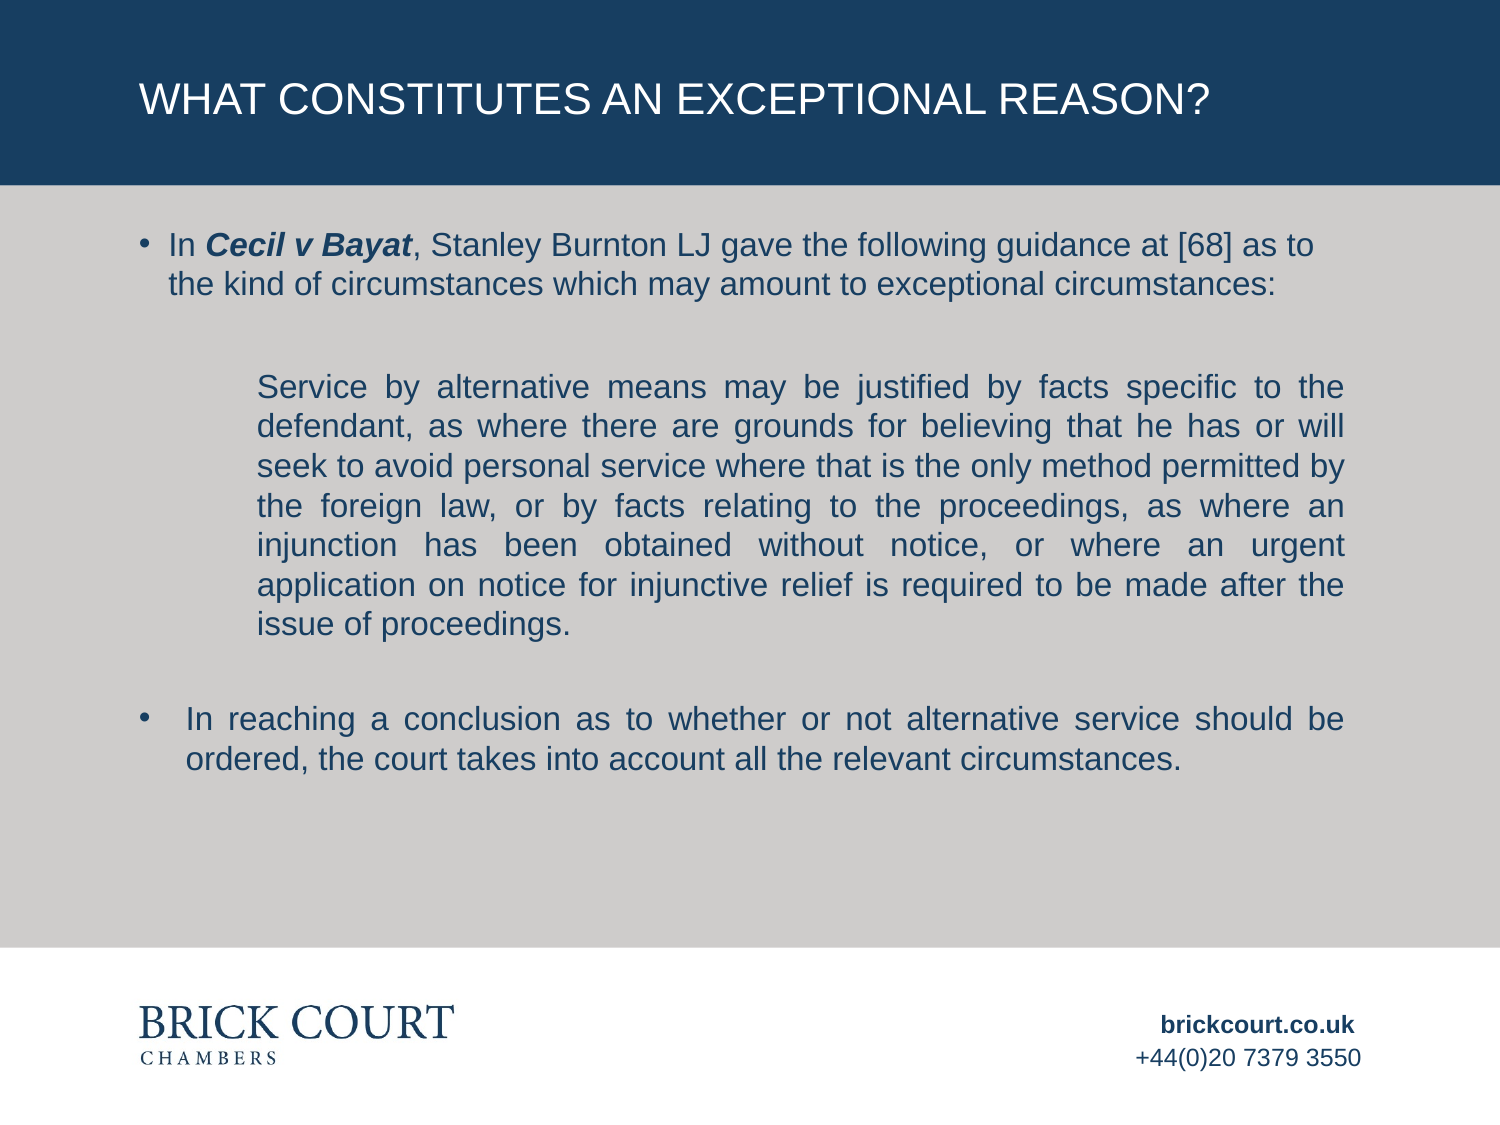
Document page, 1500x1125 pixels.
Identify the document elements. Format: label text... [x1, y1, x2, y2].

list In Cecil v Bayat, Stanley Burnton LJ gave the following guidance at [68] as to the kind of circumstances which may amount to exceptional circumstances: Service by alternative means may be justified by facts specific to the defendant, as where there are grounds for believing that he has or will seek to avoid personal service where that is the only method permitted by the foreign law, or by facts relating to the proceedings, as where an injunction has been obtained without notice, or where an urgent application on notice for injunctive relief is required to be made after the issue of proceedings. In reaching a conclusion as to whether or not alternative service should be ordered, the court takes into account all the relevant circumstances. [138, 223, 1362, 890]
title What constitutes an exceptional reason? [138, 59, 1359, 140]
footer brickcourt.co.uk +44(0)20 7379 3550 [871, 1008, 1378, 1069]
picture [0, 948, 1500, 1125]
